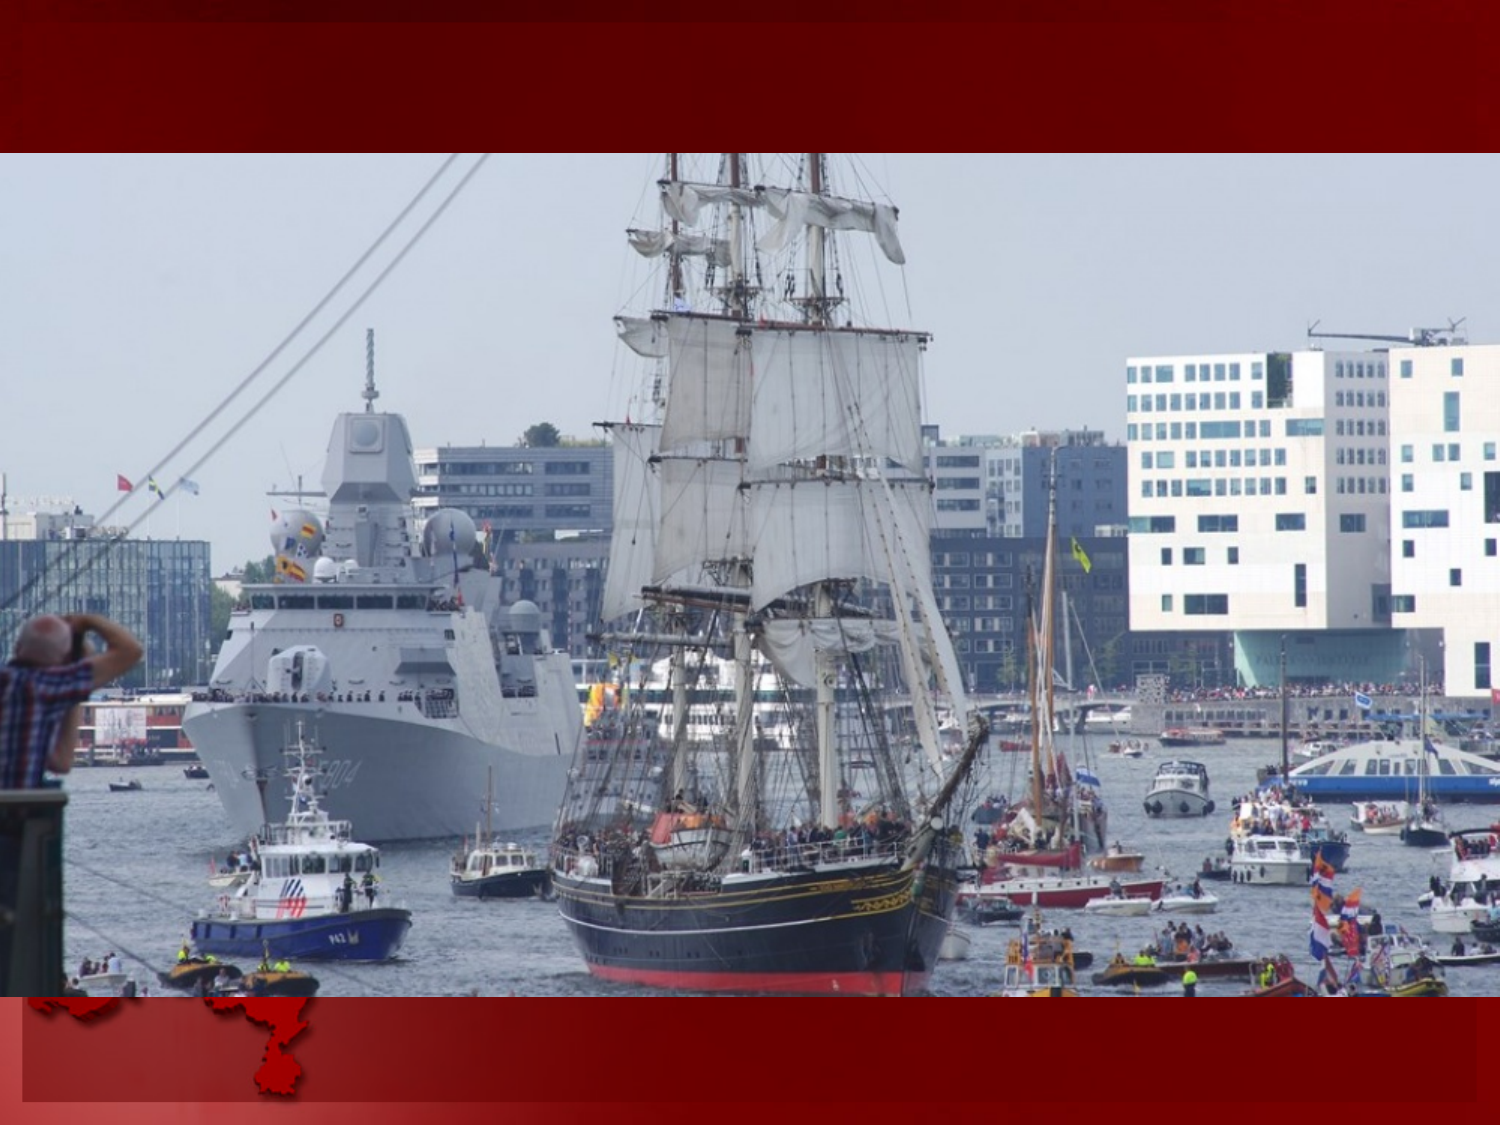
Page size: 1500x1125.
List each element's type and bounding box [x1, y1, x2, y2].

picture [0, 0, 1500, 153]
picture [0, 997, 1500, 1125]
list [0, 153, 1500, 997]
